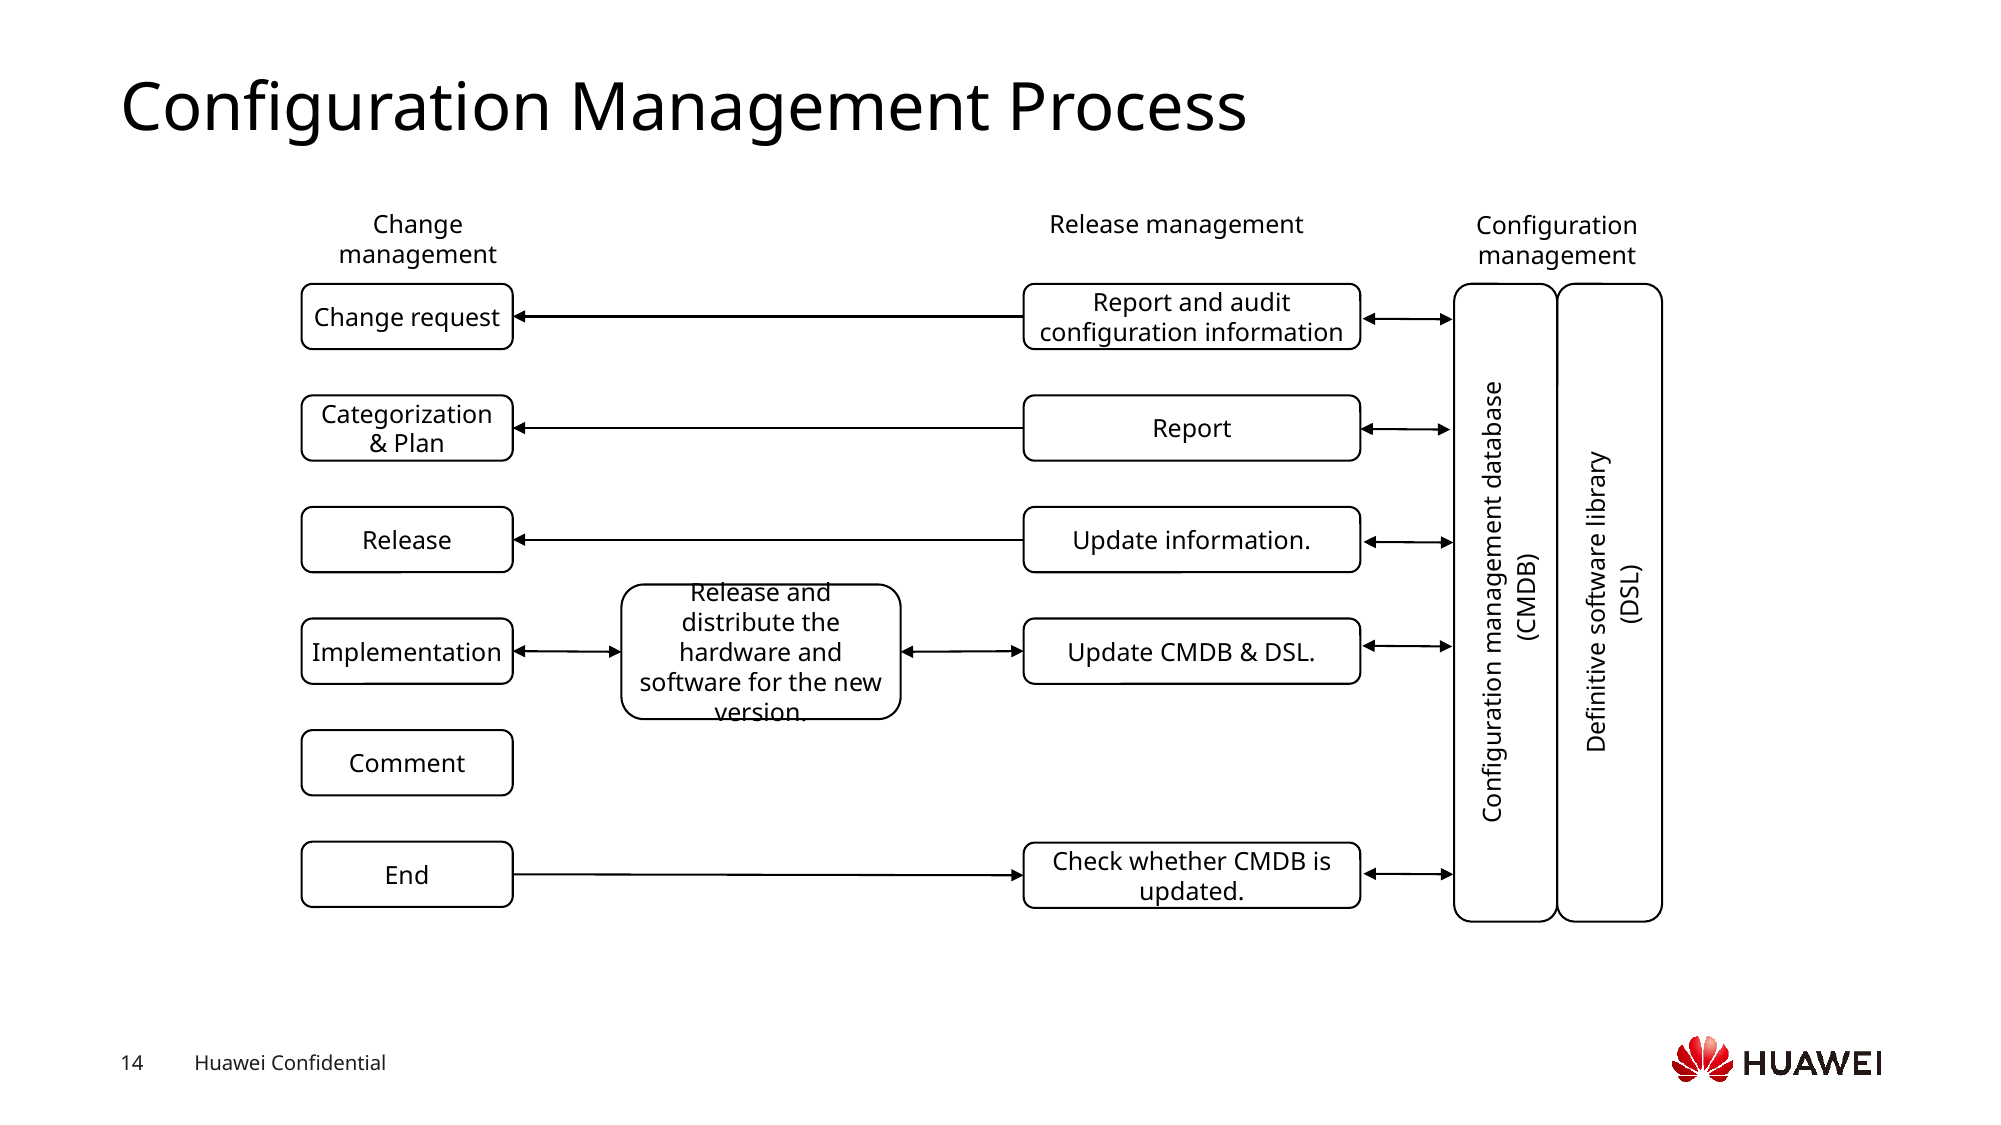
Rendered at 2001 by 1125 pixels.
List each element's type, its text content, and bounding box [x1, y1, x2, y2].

title Configuration Management Process [120, 73, 1880, 155]
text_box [288, 201, 1719, 922]
picture [1672, 1036, 1881, 1082]
